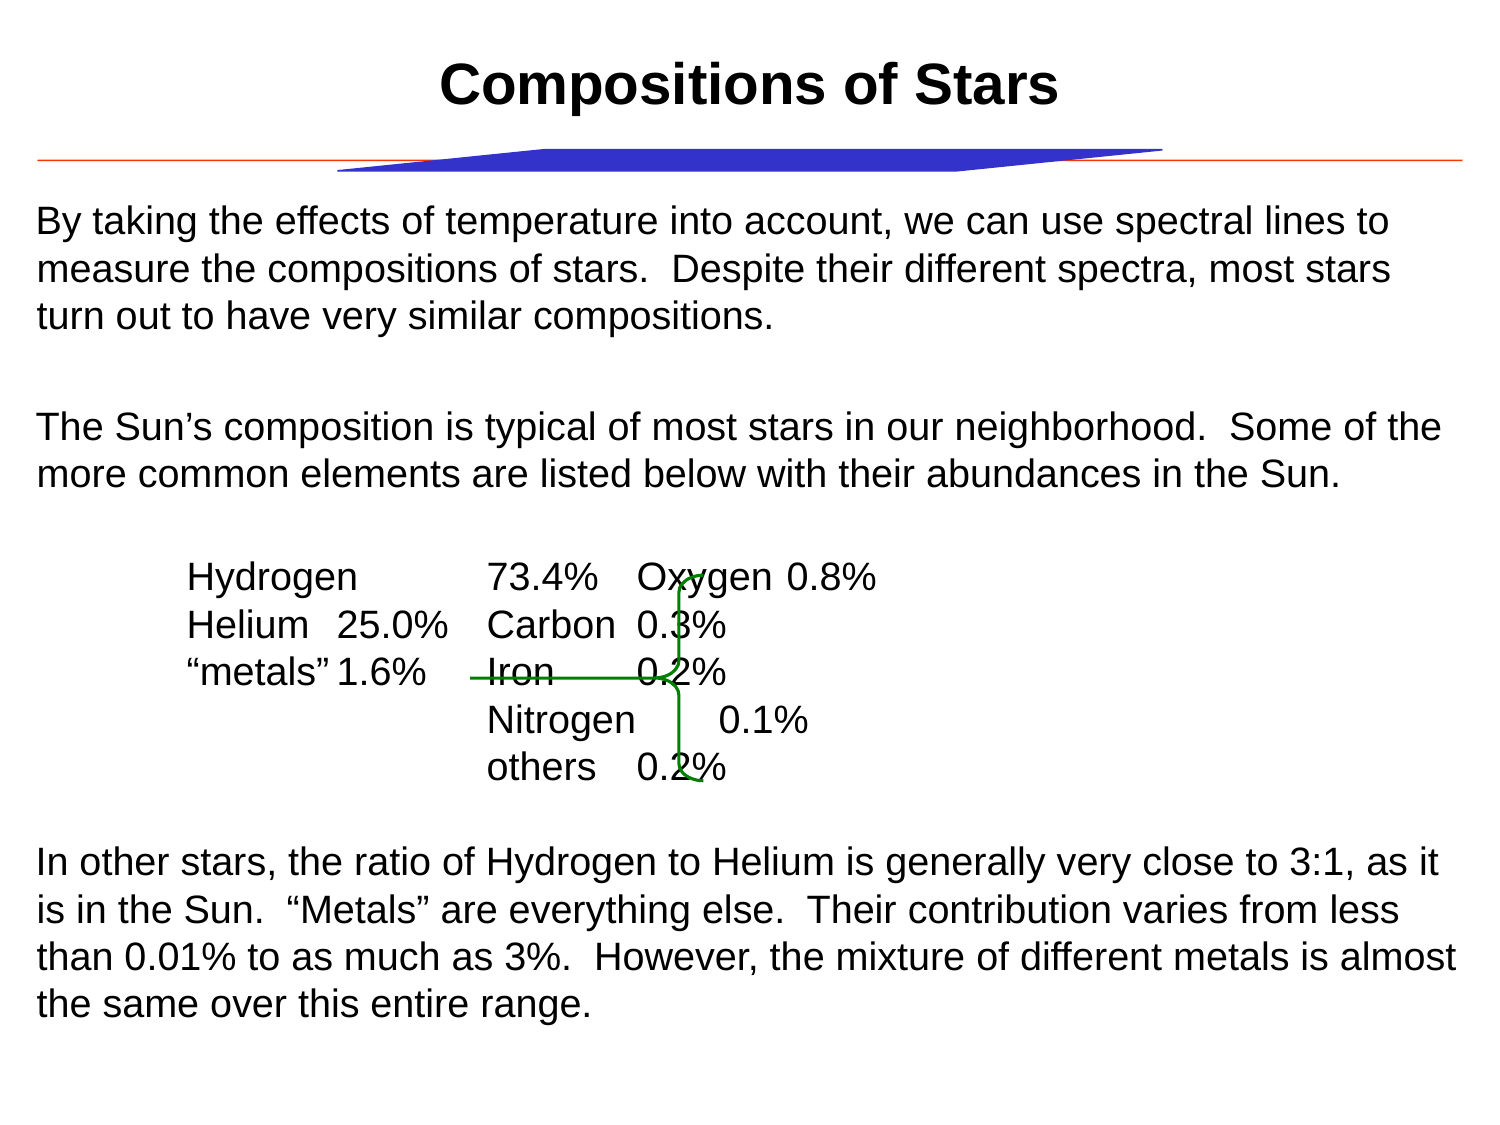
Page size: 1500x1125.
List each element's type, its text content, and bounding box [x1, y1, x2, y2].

text_box [654, 575, 704, 781]
title Compositions of Stars [37, 18, 1463, 145]
list By taking the effects of temperature into account, we can use spectral lines to measure the compositions of stars. Despite their different spectra, most stars turn out to have very similar compositions. The Sun’s composition is typical of most stars in our neighborhood. Some of the more common elements are listed below with their abundances in the Sun. Hydrogen 73.4% Oxygen 0.8% Helium 25.0% Carbon 0.3% “metals” 1.6% Iron 0.2% Nitrogen 0.1% others 0.2% In other stars, the ratio of Hydrogen to Helium is generally very close to 3:1, as it is in the Sun. “Metals” are everything else. Their contribution varies from less than 0.01% to as much as 3%. However, the mixture of different metals is almost the same over this entire range. [20, 187, 1476, 1088]
